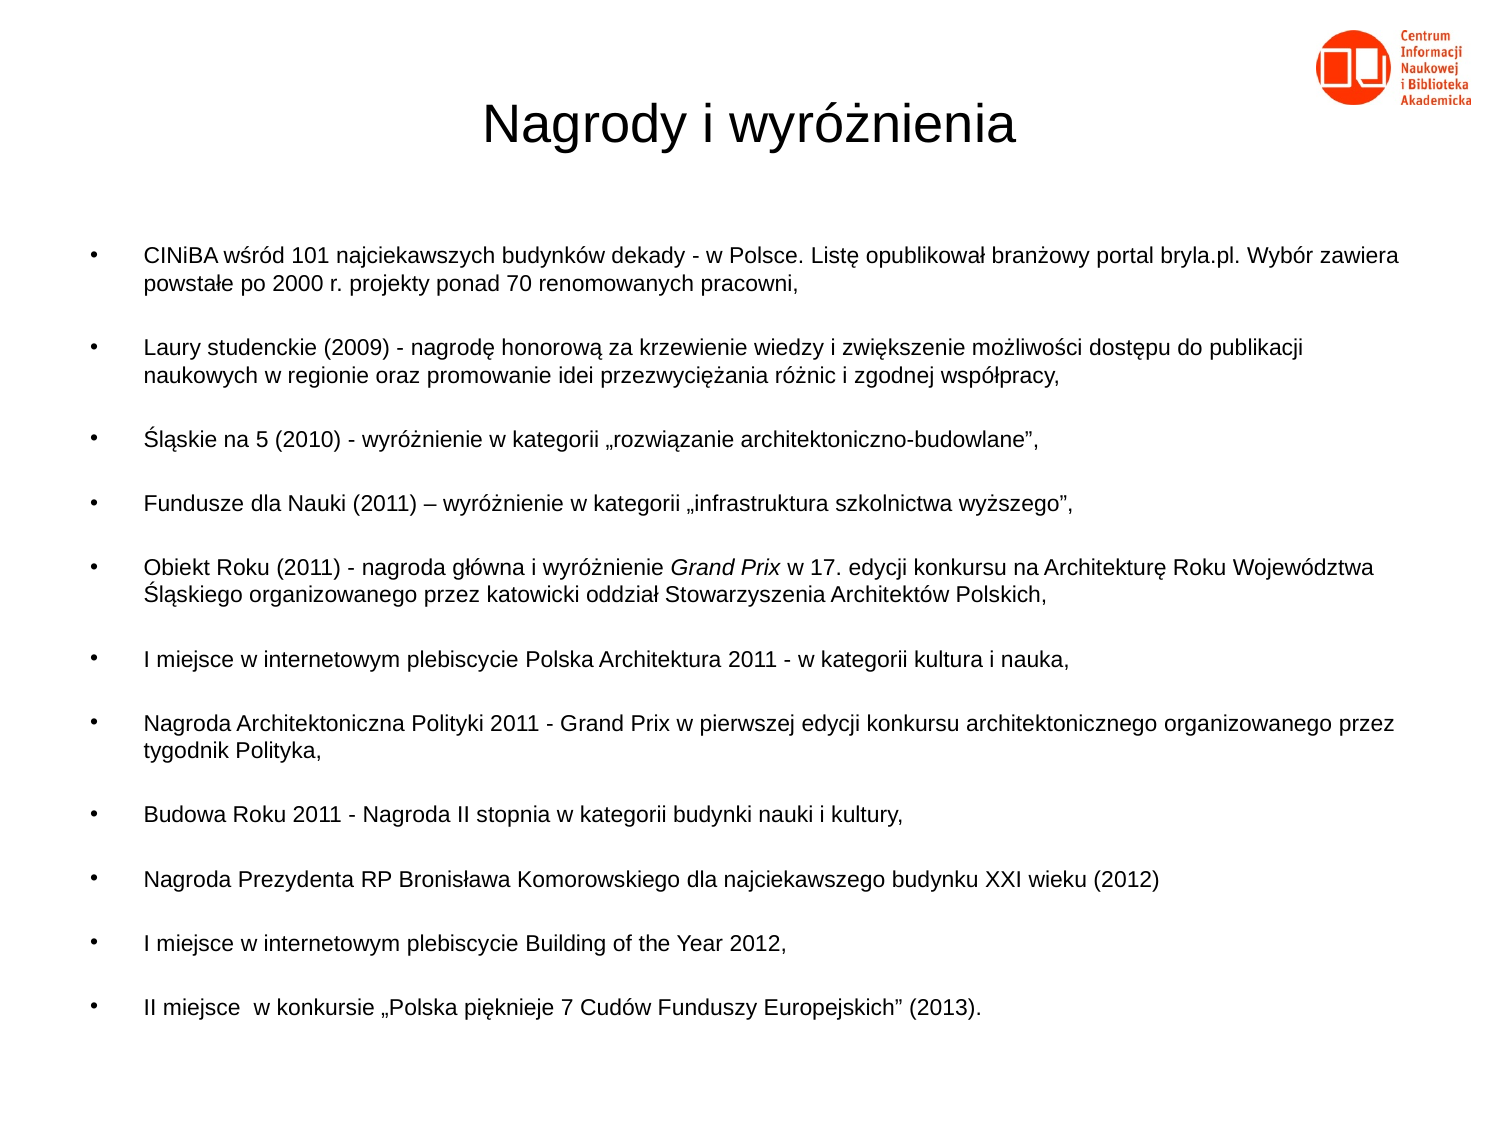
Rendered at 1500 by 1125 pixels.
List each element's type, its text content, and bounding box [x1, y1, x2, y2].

picture [1316, 30, 1471, 106]
list CINiBA wśród 101 najciekawszych budynków dekady - w Polsce. Listę opublikował branżowy portal bryla.pl. Wybór zawiera powstałe po 2000 r. projekty ponad 70 renomowanych pracowni, Laury studenckie (2009) - nagrodę honorową za krzewienie wiedzy i zwiększenie możliwości dostępu do publikacji naukowych w regionie oraz promowanie idei przezwyciężania różnic i zgodnej współpracy, Śląskie na 5 (2010) - wyróżnienie w kategorii „rozwiązanie architektoniczno-budowlane”, Fundusze dla Nauki (2011) – wyróżnienie w kategorii „infrastruktura szkolnictwa wyższego”, Obiekt Roku (2011) - nagroda główna i wyróżnienie Grand Prix w 17. edycji konkursu na Architekturę Roku Województwa Śląskiego organizowanego przez katowicki oddział Stowarzyszenia Architektów Polskich, I miejsce w internetowym plebiscycie Polska Architektura 2011 - w kategorii kultura i nauka, Nagroda Architektoniczna Polityki 2011 - Grand Prix w pierwszej edycji konkursu architektonicznego organizowanego przez tygodnik Polityka, Budowa Roku 2011 - Nagroda II stopnia w kategorii budynki nauki i kultury, Nagroda Prezydenta RP Bronisława Komorowskiego dla najciekawszego budynku XXI wieku (2012) I miejsce w internetowym plebiscycie Building of the Year 2012, II miejsce w konkursie „Polska pięknieje 7 Cudów Funduszy Europejskich” (2013). [75, 208, 1425, 1047]
title Nagrody i wyróżnienia [75, 45, 1425, 197]
